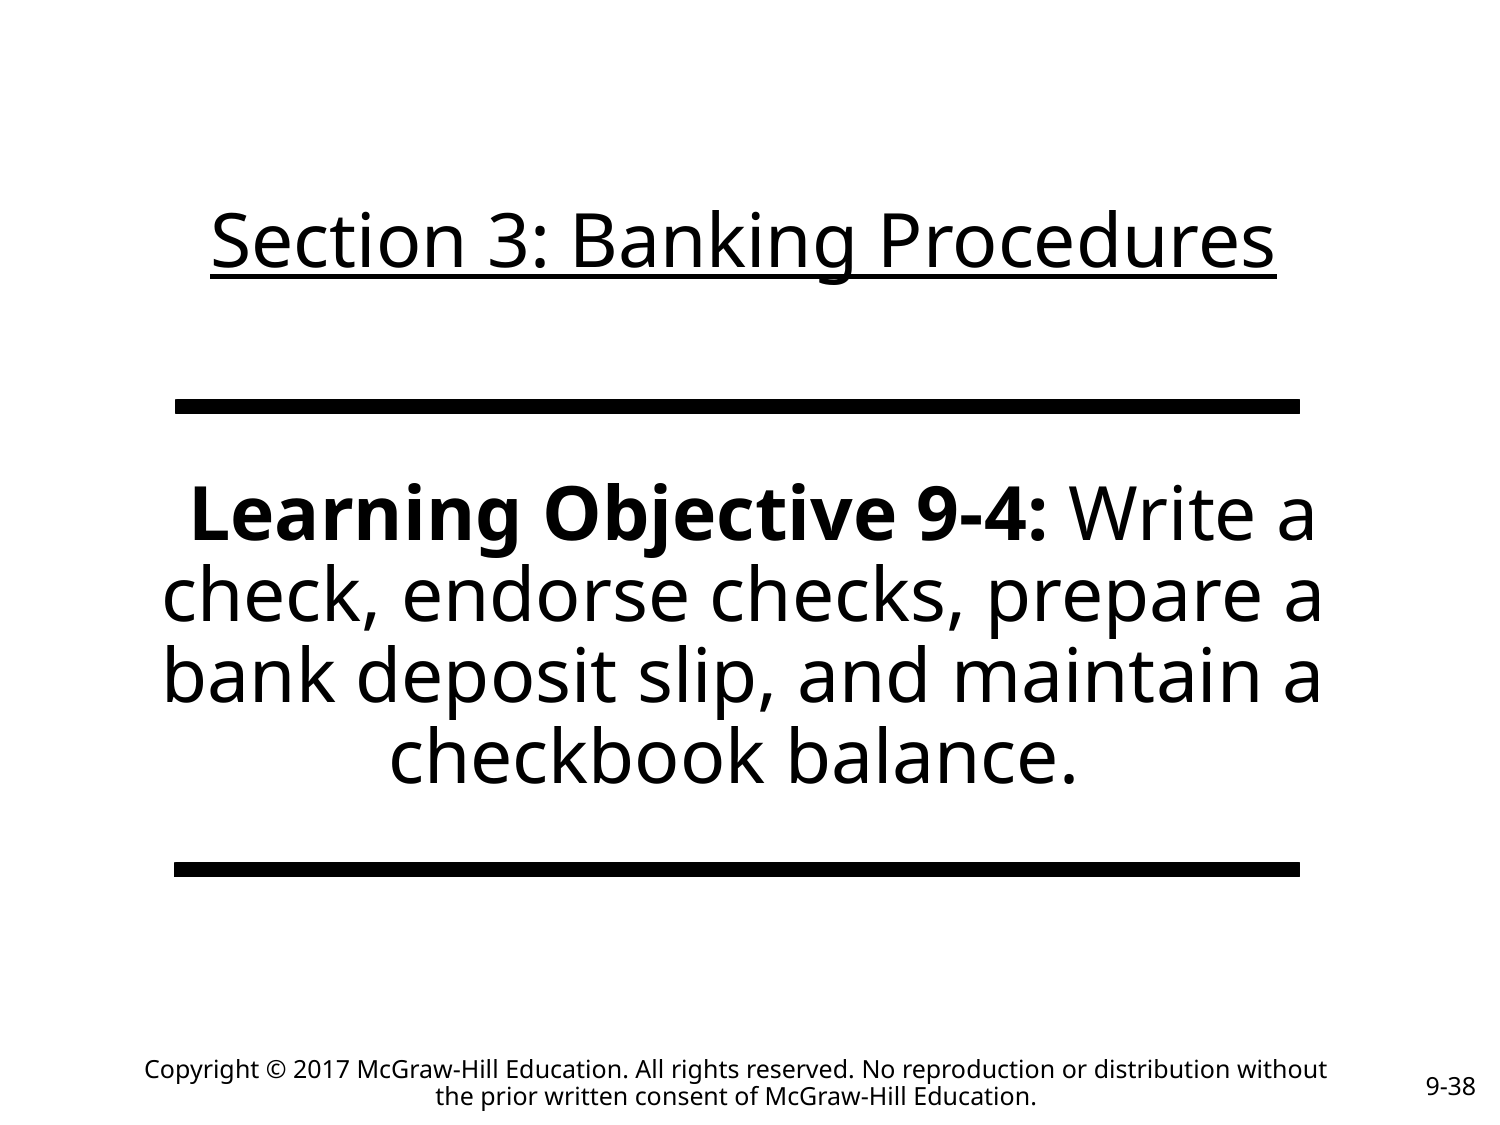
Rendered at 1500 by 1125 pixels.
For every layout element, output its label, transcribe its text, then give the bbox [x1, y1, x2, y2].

title Section 3: Banking Procedures [75, 112, 1413, 375]
list Learning Objective 9-4: Write a check, endorse checks, prepare a bank deposit slip, and maintain a checkbook balance. [75, 437, 1413, 838]
